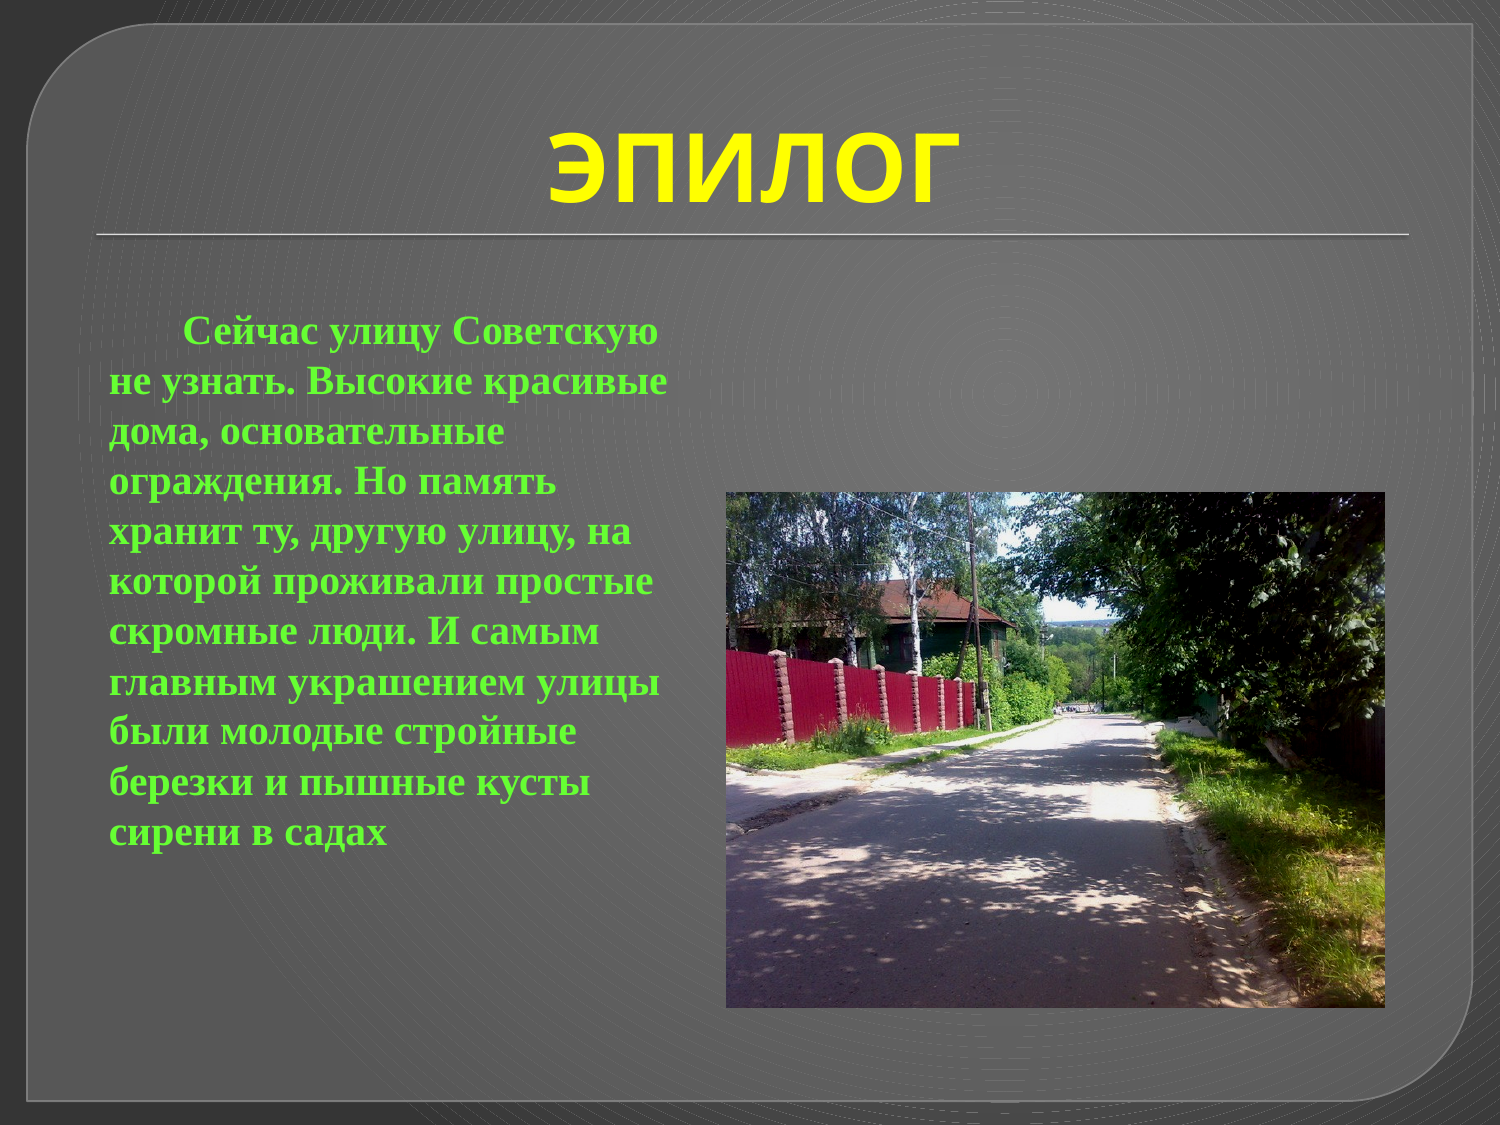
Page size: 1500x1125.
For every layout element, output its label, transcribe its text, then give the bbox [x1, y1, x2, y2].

title ЭПИЛОГ [75, 41, 1425, 229]
picture [726, 491, 1385, 1008]
text_box Сейчас улицу Советскую не узнать. Высокие красивые дома, основательные ограждения. Но память хранит ту, другую улицу, на которой проживали простые скромные люди. И самым главным украшением улицы были молодые стройные березки и пышные кусты сирени в садах [93, 295, 704, 861]
